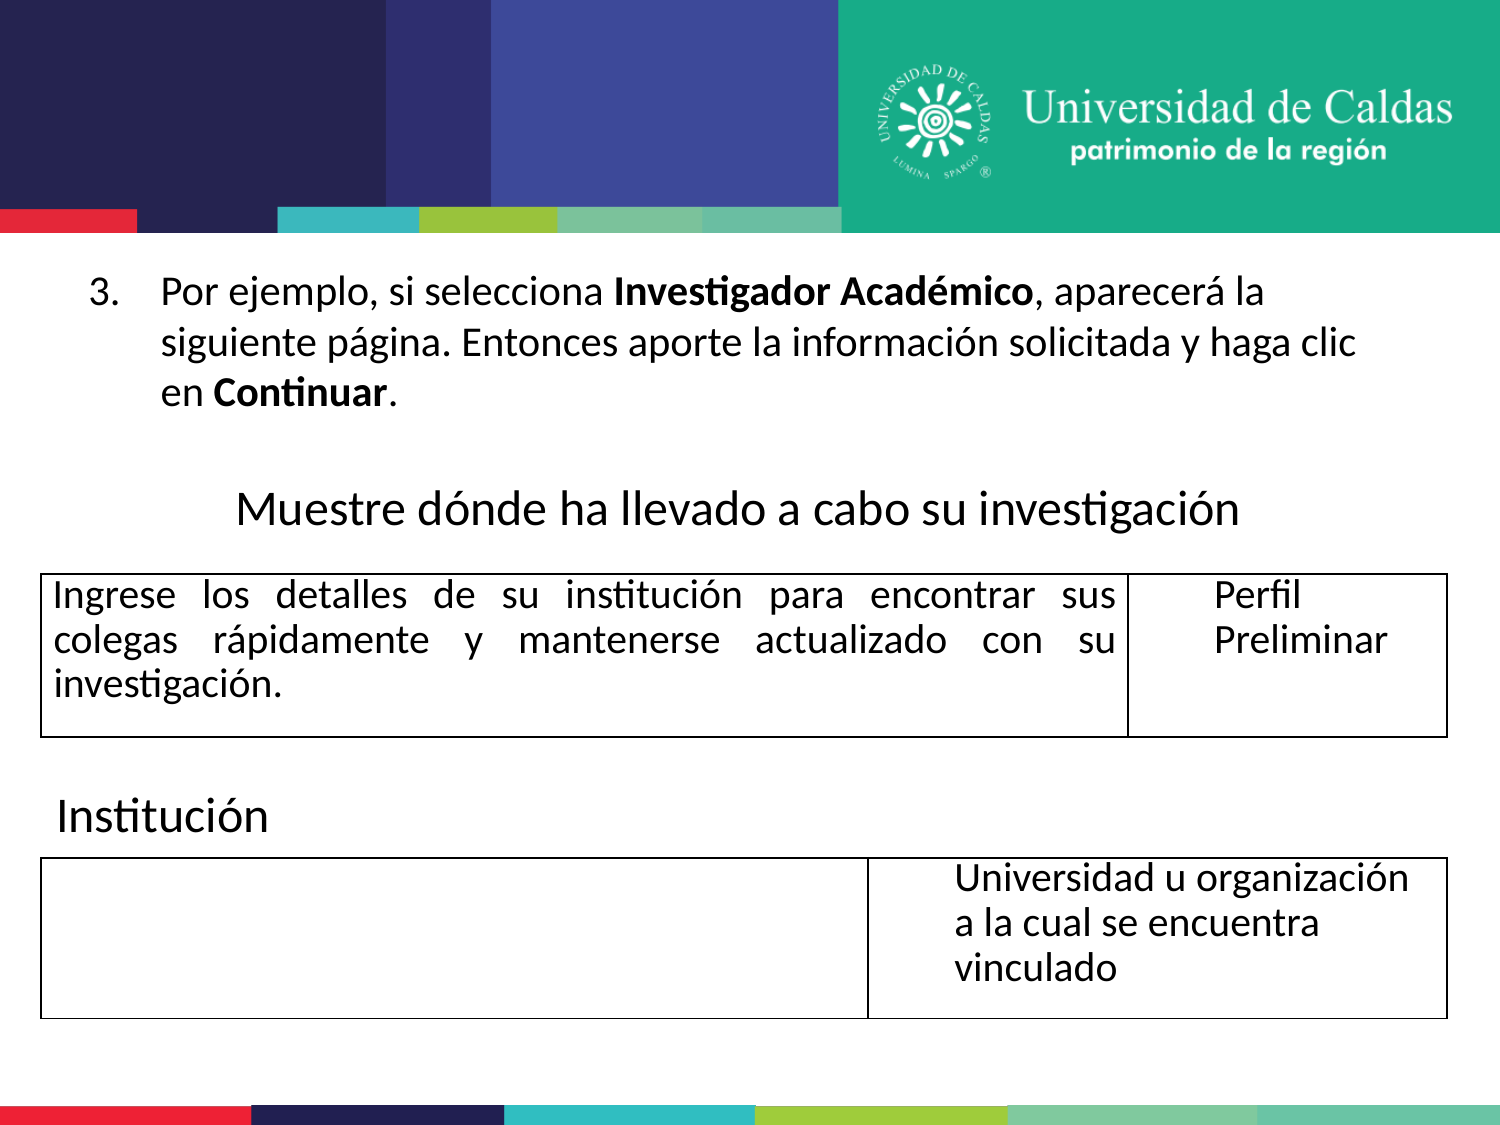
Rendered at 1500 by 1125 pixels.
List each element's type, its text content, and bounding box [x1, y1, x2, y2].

table_header [42, 859, 867, 1018]
text_box Muestre dónde ha llevado a cabo su investigación [112, 467, 1365, 543]
text_box Institución [41, 775, 1294, 850]
table_header Perfil Preliminar [1129, 575, 1446, 736]
table_header Ingrese los detalles de su institución para encontrar sus colegas rápidamente y mantenerse actualizado con su investigación. [42, 575, 1127, 736]
list Por ejemplo, si selecciona Investigador Académico, aparecerá la siguiente página. Entonces aporte la información solicitada y haga clic en Continuar. [73, 255, 1424, 468]
table_header Universidad u organización a la cual se encuentra vinculado [869, 859, 1446, 1018]
